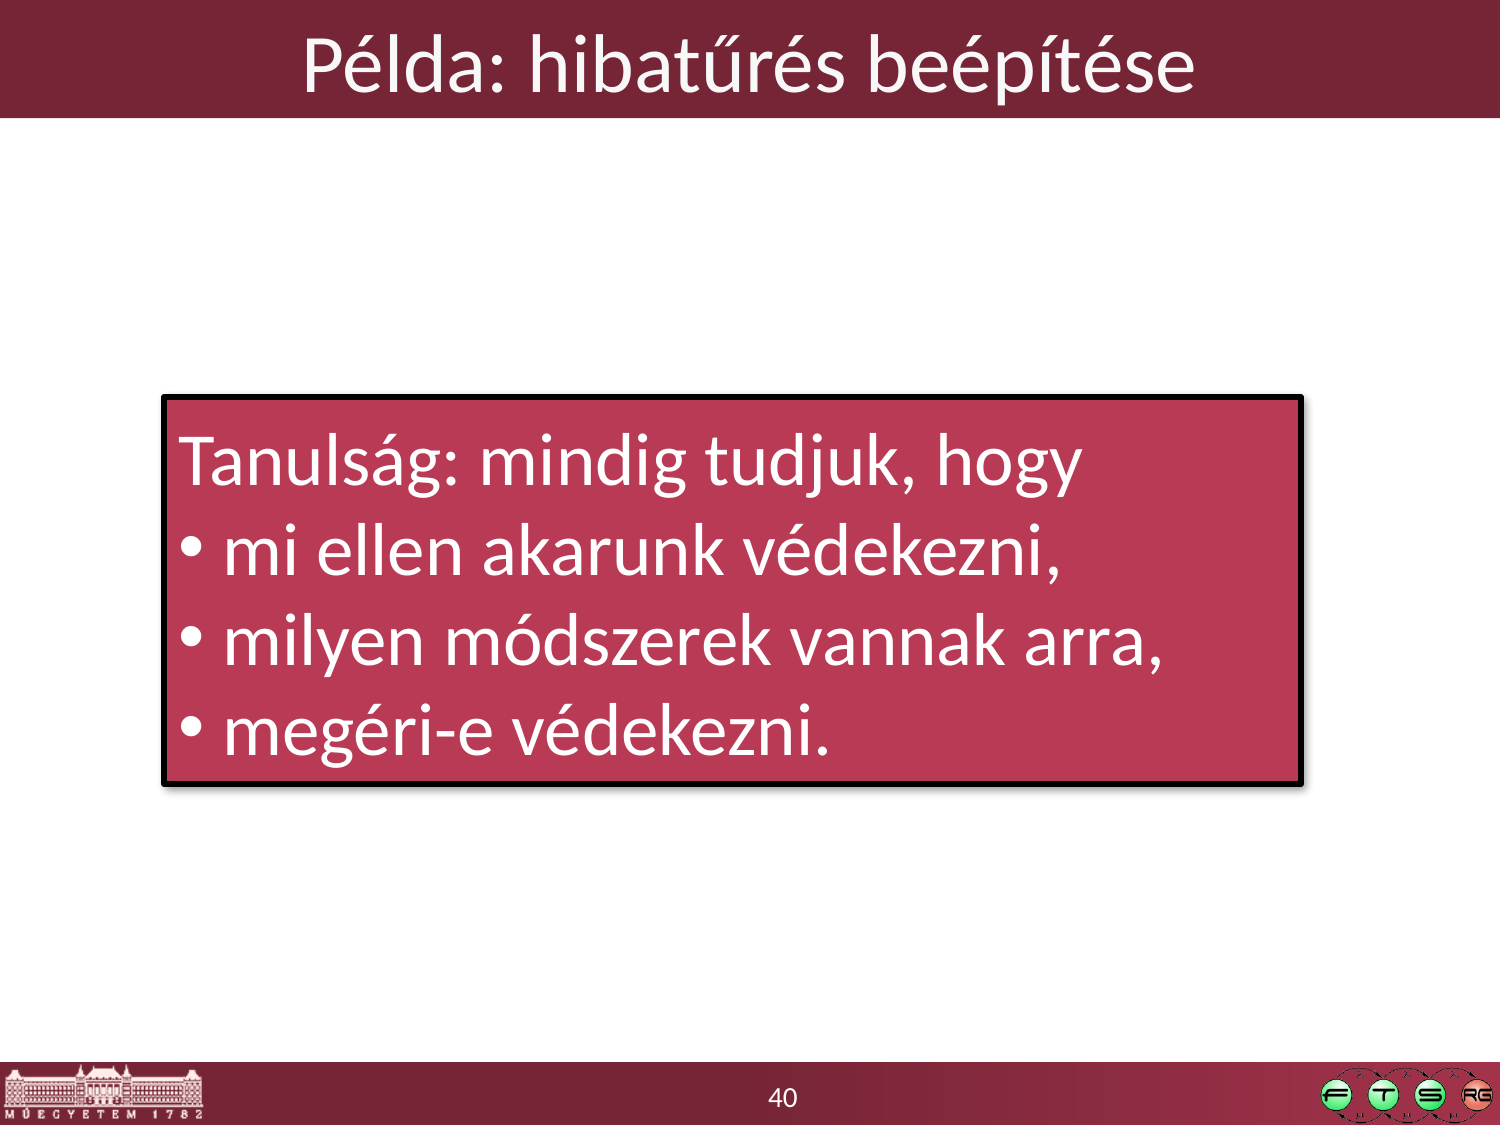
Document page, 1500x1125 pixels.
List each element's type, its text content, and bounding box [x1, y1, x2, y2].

picture [1318, 1065, 1494, 1125]
title Példa: hibatűrés beépítése [0, 0, 1500, 119]
picture [0, 1063, 209, 1123]
text_box Tanulság: mindig tudjuk, hogy mi ellen akarunk védekezni, milyen módszerek vannak arra, megéri-e védekezni. [162, 395, 1303, 786]
